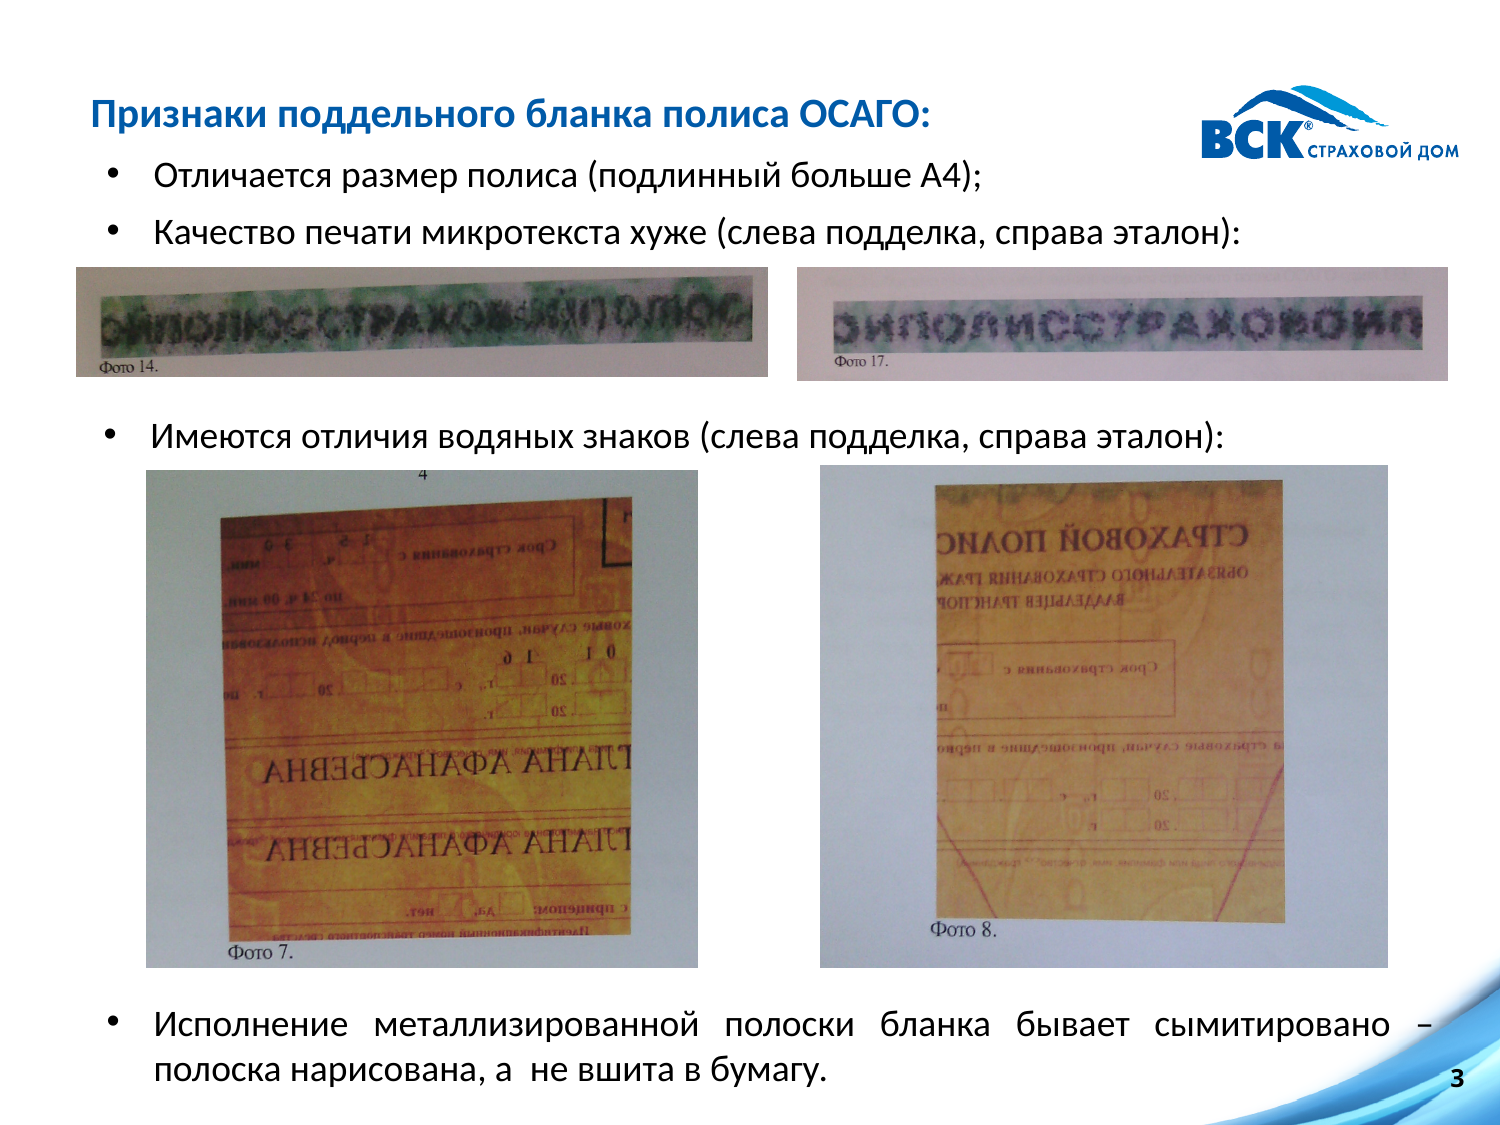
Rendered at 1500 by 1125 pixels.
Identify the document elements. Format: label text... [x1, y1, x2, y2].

picture [796, 266, 1449, 381]
picture [146, 470, 699, 969]
text_box Отличается размер полиса (подлинный больше А4); Качество печати микротекста хуже (слева подделка, справа эталон): [91, 142, 1450, 260]
text_box Исполнение металлизированной полоски бланка бывает сымитировано – полоска нарисована, а не вшита в бумагу. [91, 991, 1450, 1096]
text_box 3 [1352, 1042, 1480, 1103]
picture [820, 464, 1500, 1125]
title Признаки поддельного бланка полиса ОСАГО: [75, 59, 1436, 162]
picture [76, 266, 769, 377]
text_box Имеются отличия водяных знаков (слева подделка, справа эталон): [88, 403, 1447, 464]
